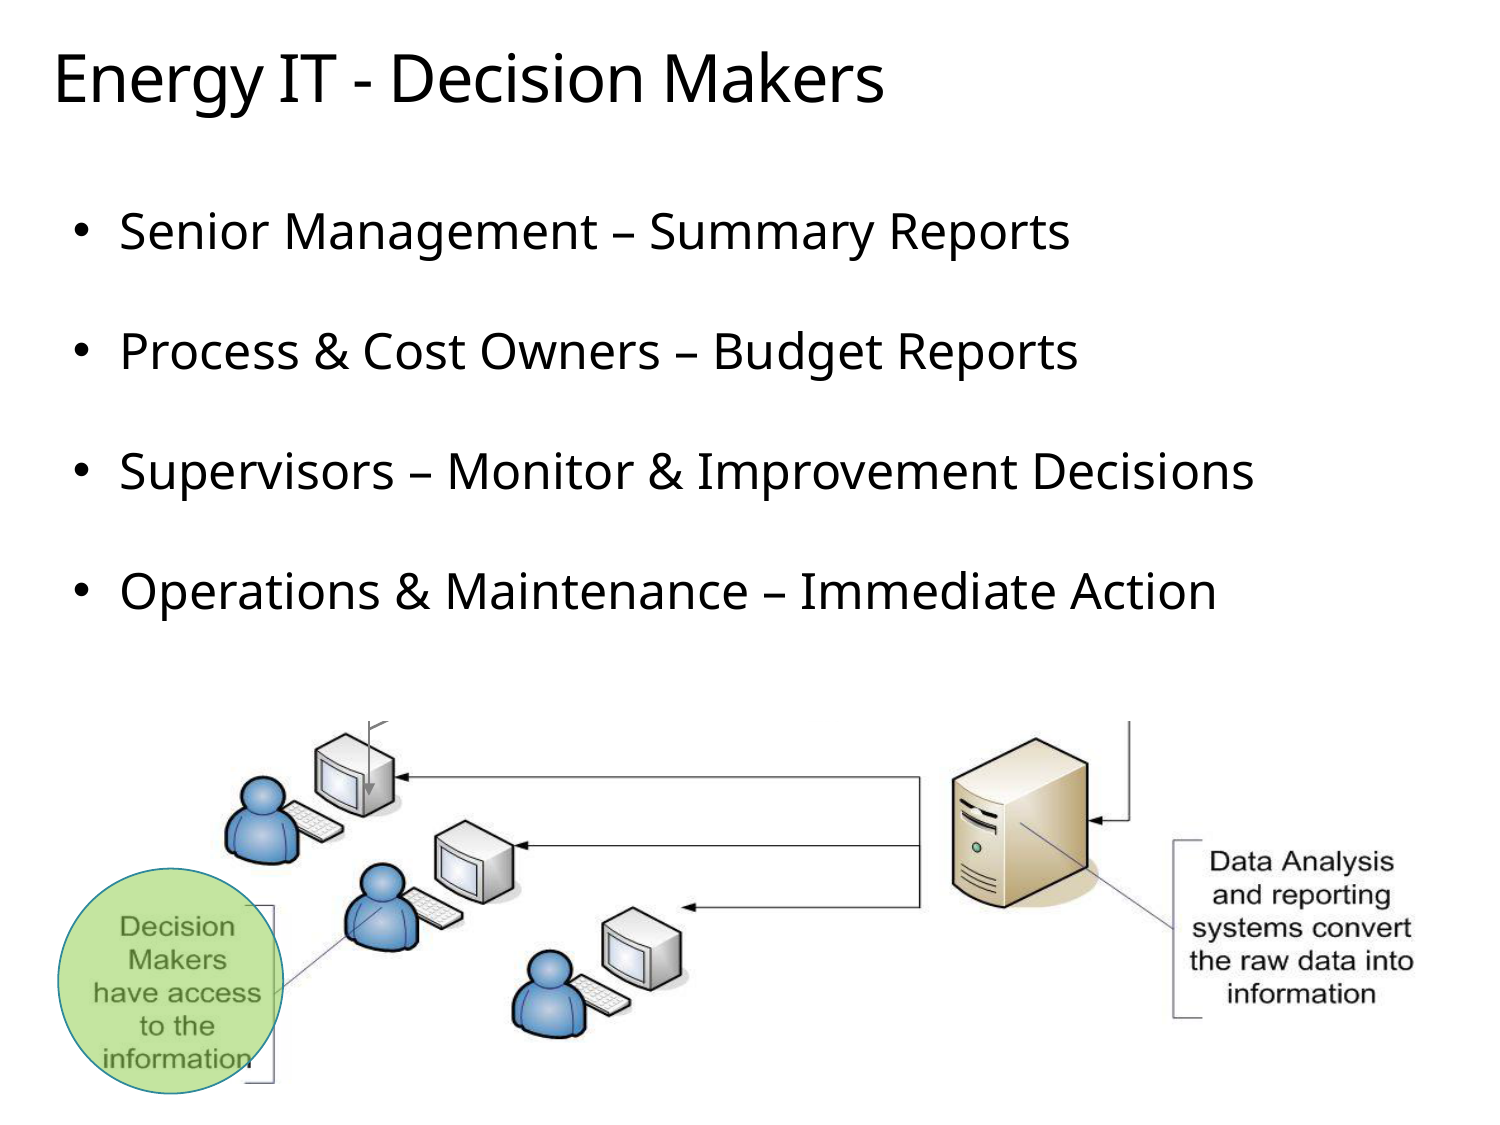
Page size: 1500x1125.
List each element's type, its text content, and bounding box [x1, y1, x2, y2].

text_box Senior Management – Summary Reports Process & Cost Owners – Budget Reports Supervisors – Monitor & Improvement Decisions Operations & Maintenance – Immediate Action [57, 191, 1449, 721]
text_box [57, 902, 89, 1060]
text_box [89, 215, 1425, 1085]
text_box [125, 1085, 217, 1095]
title Energy IT - Decision Makers [37, 0, 1447, 163]
